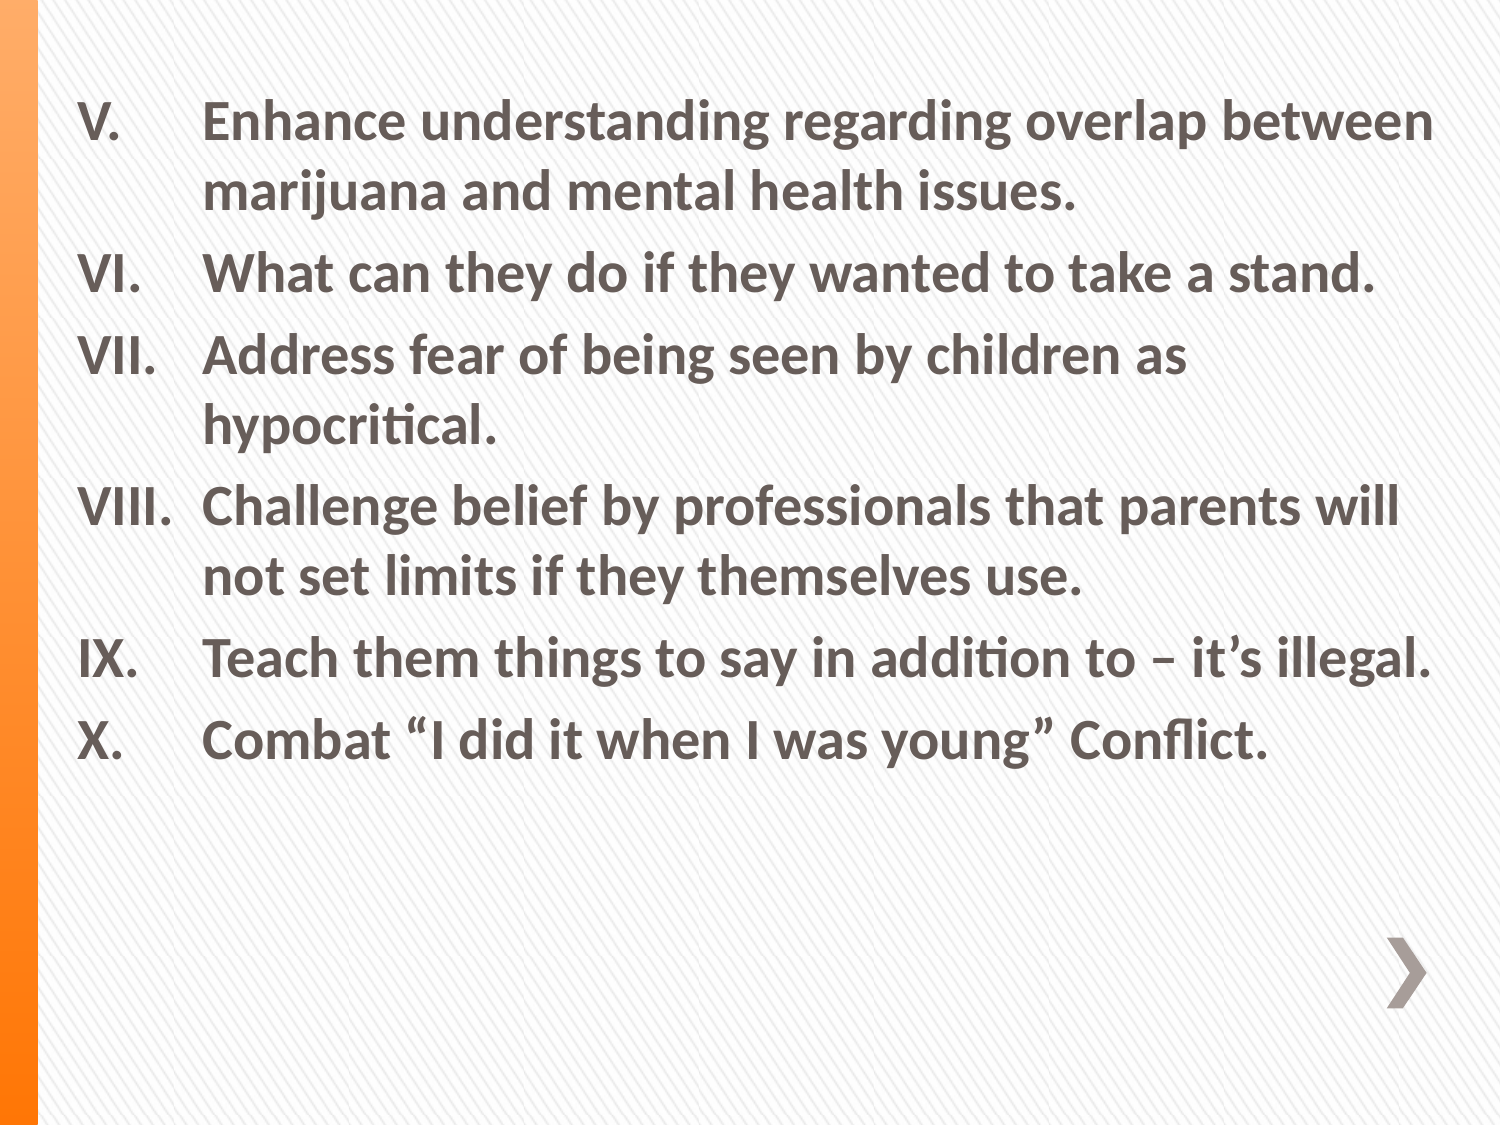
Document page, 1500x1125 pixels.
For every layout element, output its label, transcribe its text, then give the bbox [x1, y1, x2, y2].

list Enhance understanding regarding overlap between marijuana and mental health issues. What can they do if they wanted to take a stand. Address fear of being seen by children as hypocritical. Challenge belief by professionals that parents will not set limits if they themselves use. Teach them things to say in addition to – it’s illegal. Combat “I did it when I was young” Conflict. [62, 75, 1450, 963]
